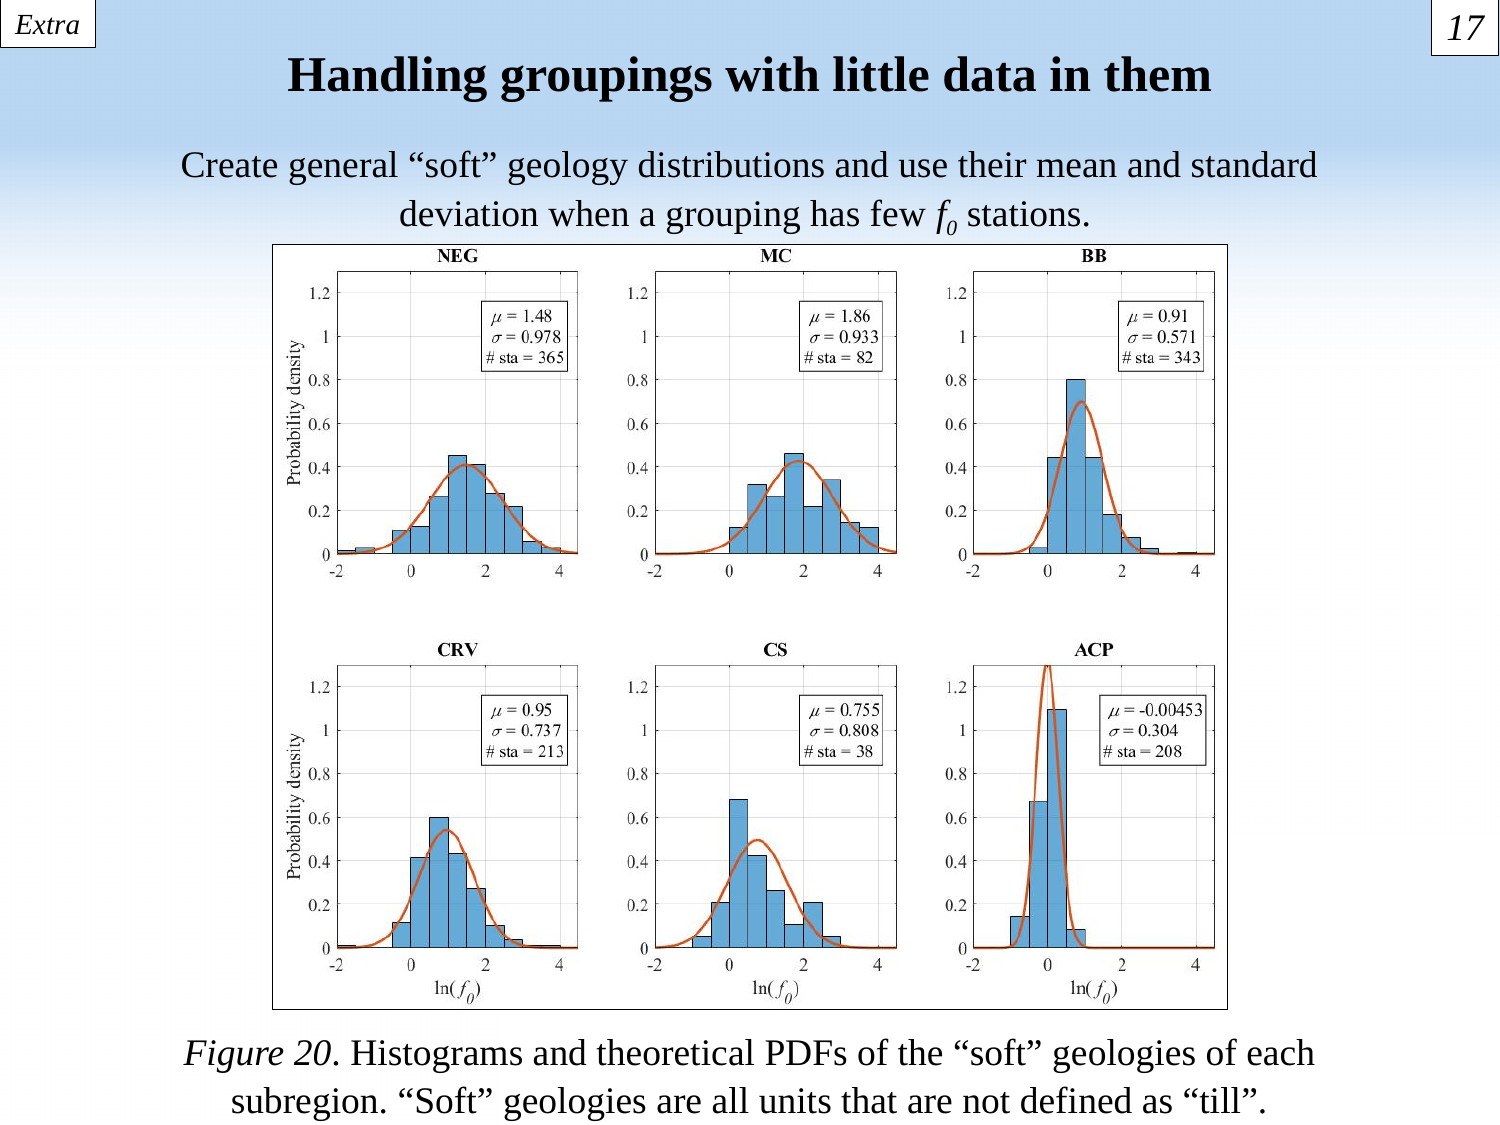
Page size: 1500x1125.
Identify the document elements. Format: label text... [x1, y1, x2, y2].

text_box 17 [1431, 0, 1499, 56]
text_box Create general “soft” geology distributions and use their mean and standard deviation when a grouping has few f0 stations. [142, 129, 1358, 248]
text_box Extra [0, 0, 96, 48]
text_box Figure 20. Histograms and theoretical PDFs of the “soft” geologies of each subregion. “Soft” geologies are all units that are not defined as “till”. [139, 1016, 492, 1125]
text_box Handling groupings with little data in them [124, 33, 1376, 109]
picture [0, 0, 1500, 1125]
